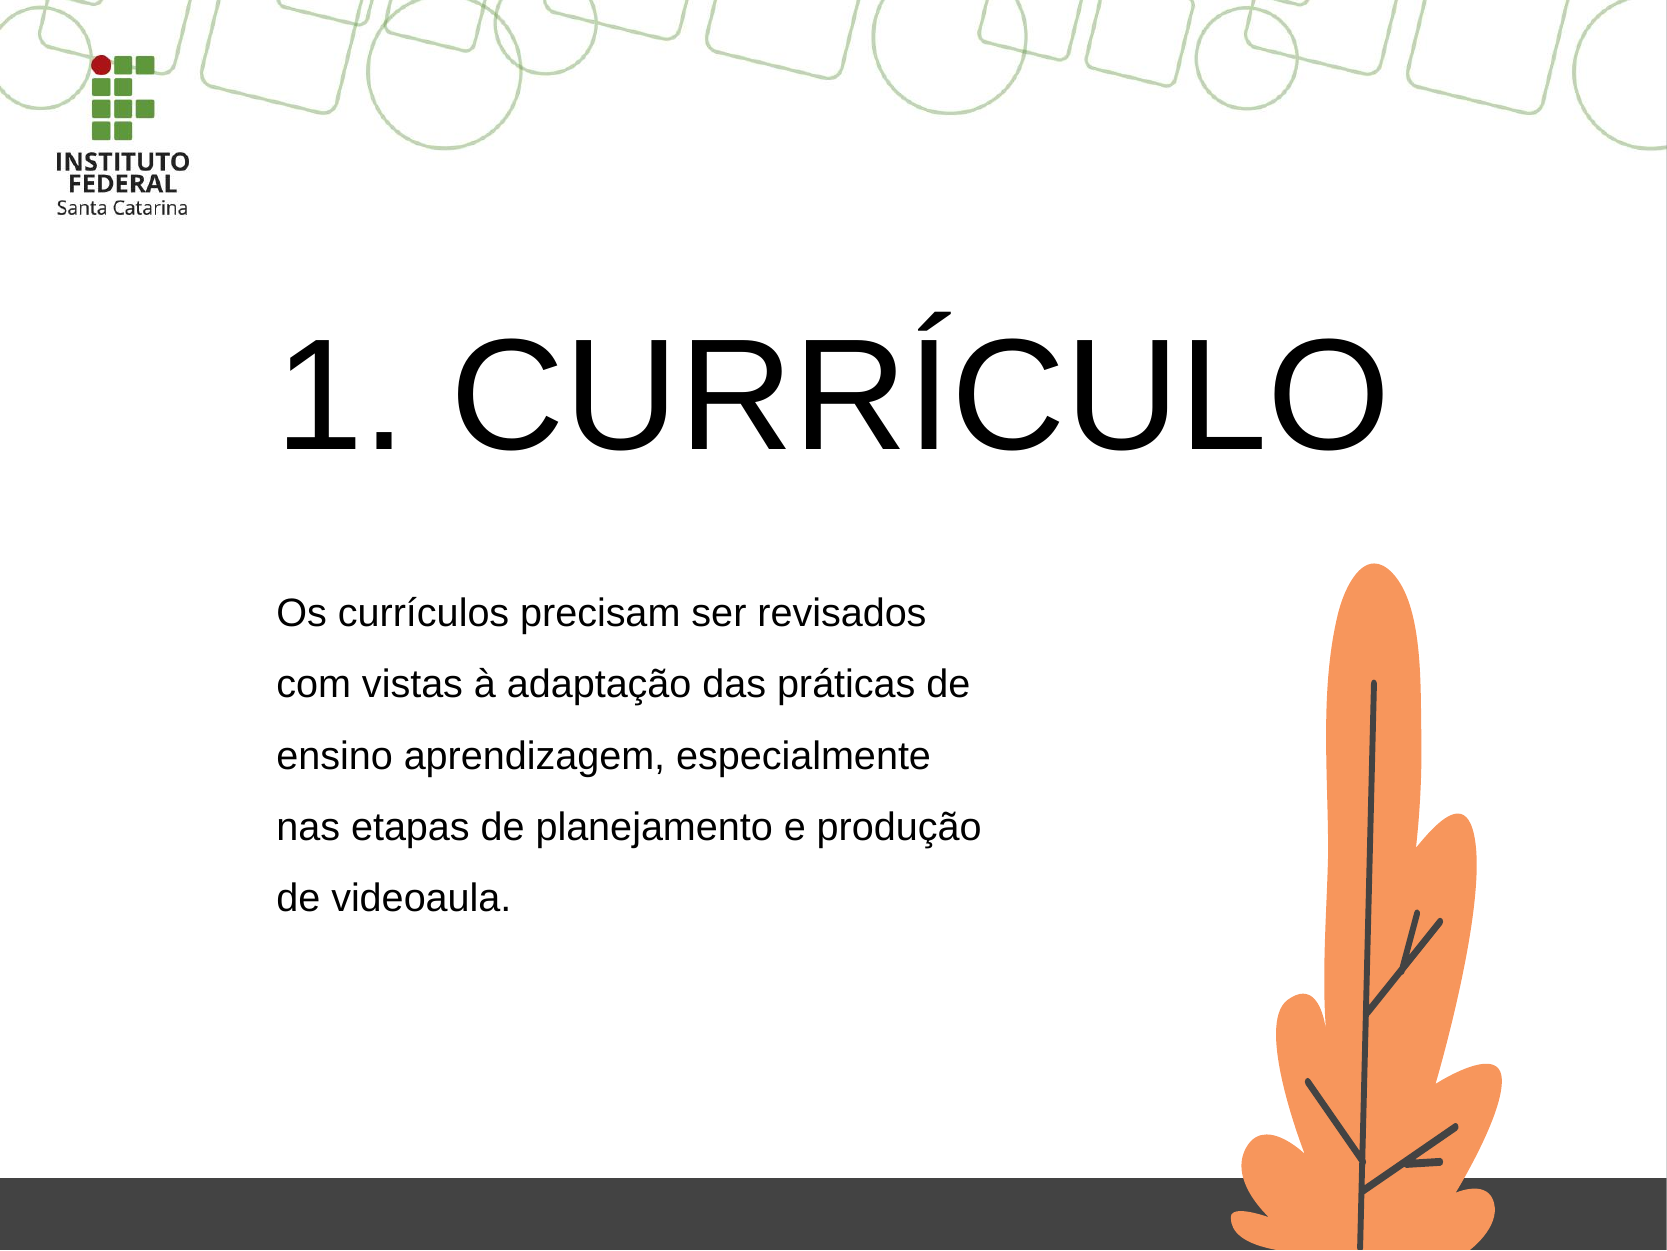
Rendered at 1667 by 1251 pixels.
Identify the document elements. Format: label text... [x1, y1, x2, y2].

picture [0, 0, 1667, 1178]
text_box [1227, 563, 1506, 1250]
subtitle Os currículos precisam ser revisados com vistas à adaptação das práticas de ensino aprendizagem, especialmente nas etapas de planejamento e produção de videoaula. [276, 563, 989, 734]
title 1. CURRÍCULO [185, 333, 1481, 481]
